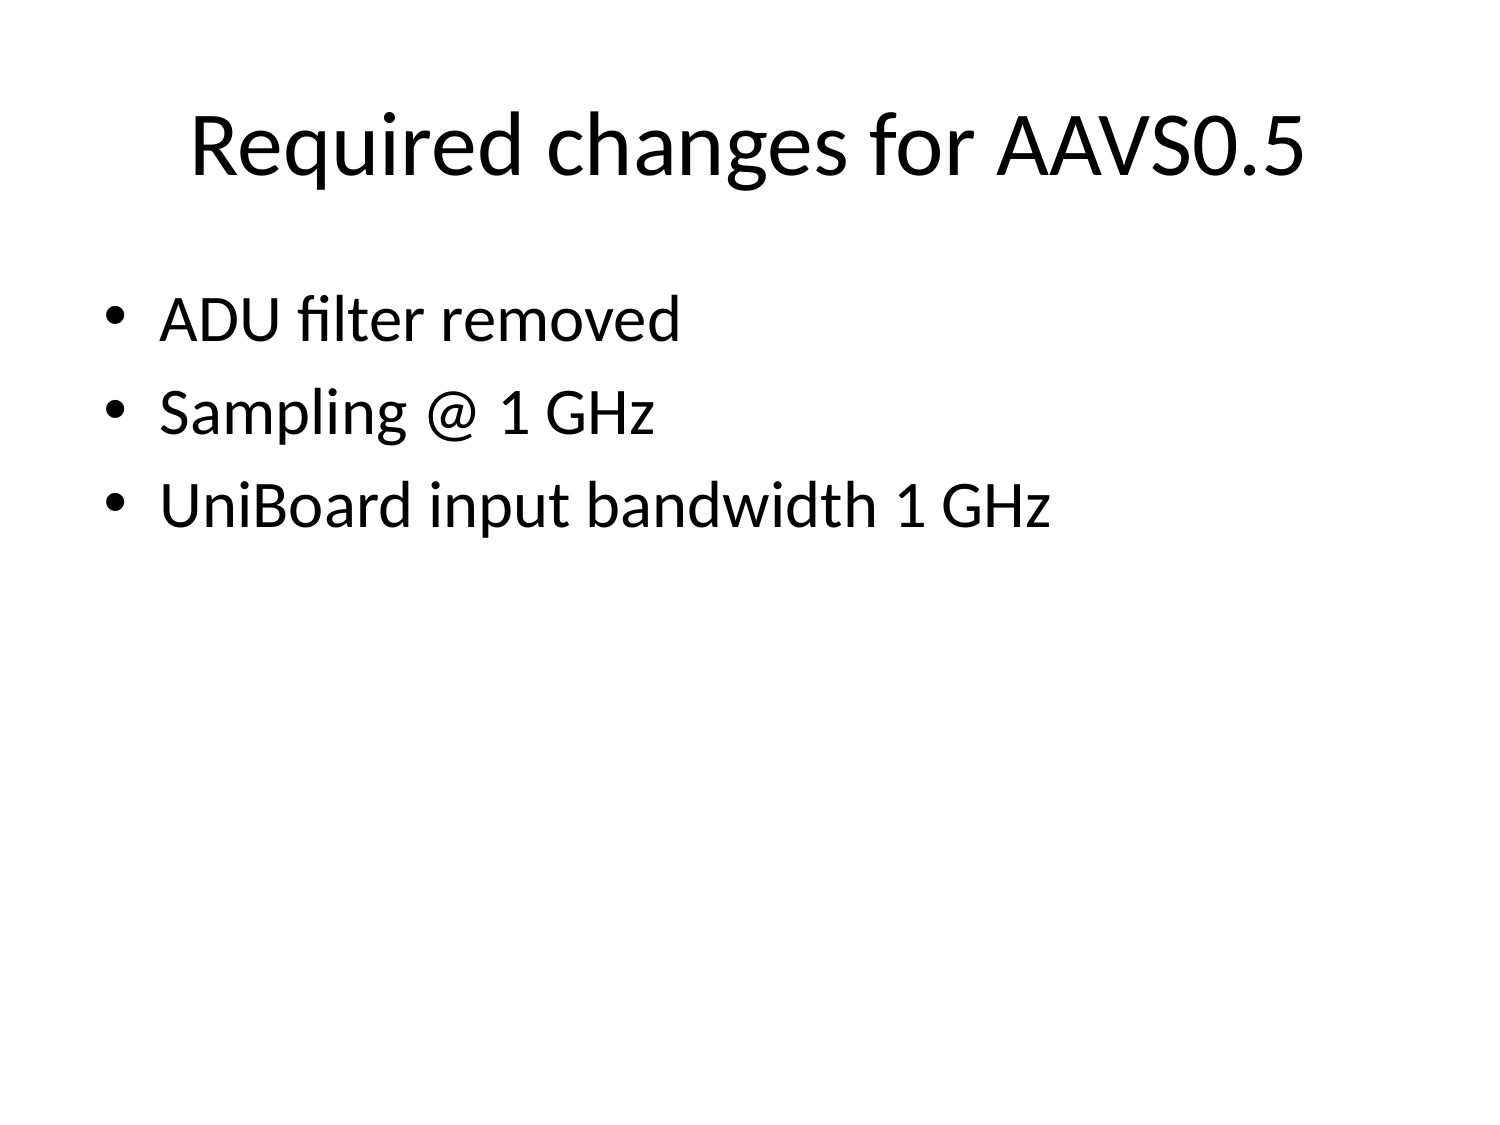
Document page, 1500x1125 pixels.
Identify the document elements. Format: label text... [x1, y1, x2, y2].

title Required changes for AAVS0.5 [75, 45, 1425, 233]
list ADU filter removed Sampling @ 1 GHz UniBoard input bandwidth 1 GHz [88, 267, 1412, 1000]
